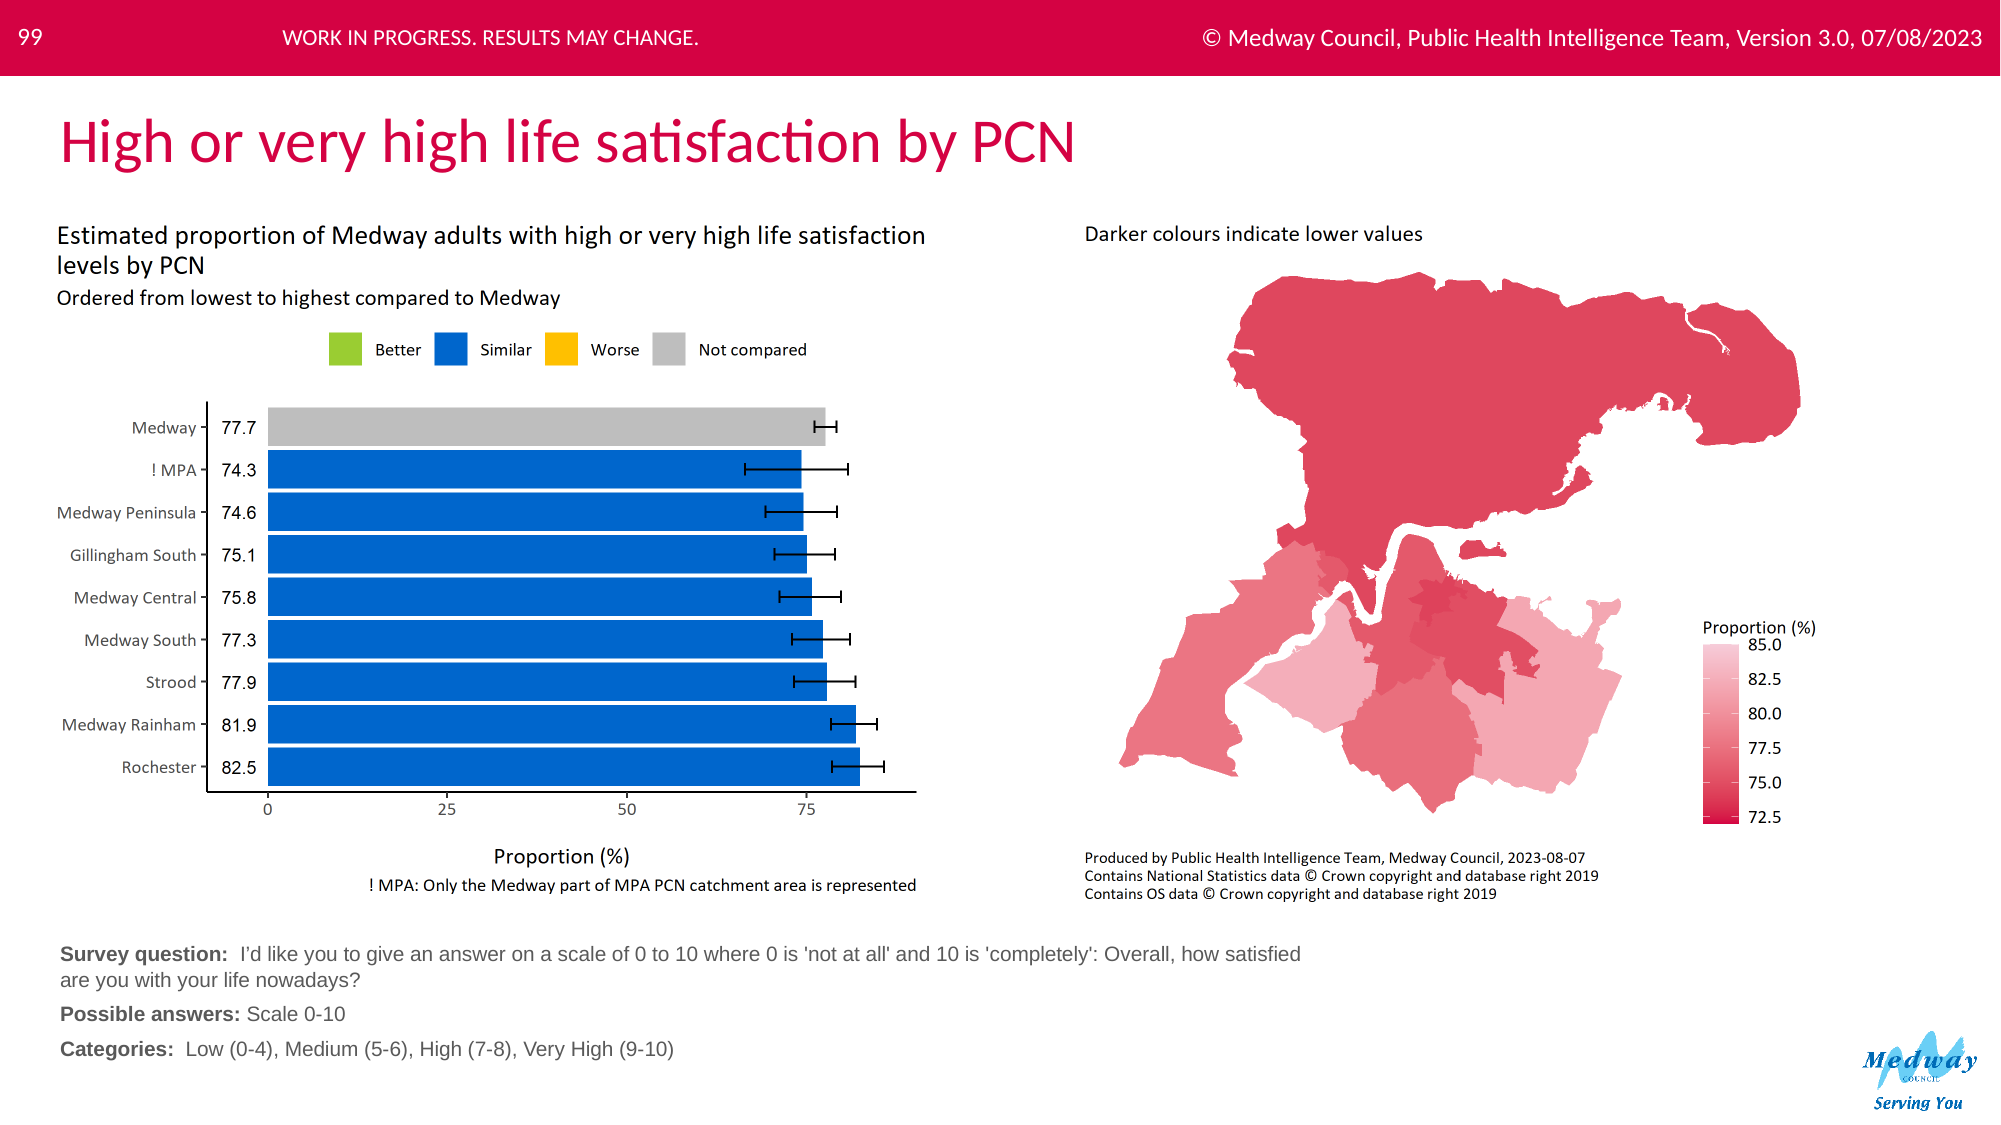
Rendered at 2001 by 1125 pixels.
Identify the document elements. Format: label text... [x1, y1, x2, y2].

title High or very high life satisfaction by PCN [45, 83, 1955, 191]
list © Medway Council, Public Health Intelligence Team, Version 3.0, 07/08/2023 [881, 2, 2000, 72]
list Survey question: I’d like you to give an answer on a scale of 0 to 10 where 0 is 'not at all' and 10 is 'completely': Overall, how satisfied are you with your life nowadays? Possible answers: Scale 0-10 Categories: Low (0-4), Medium (5-6), High (7-8), Very High (9-10) [45, 928, 1343, 1101]
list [44, 213, 928, 906]
picture [1862, 1031, 1977, 1111]
slide_number 99 [2, 5, 239, 66]
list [964, 213, 1956, 903]
